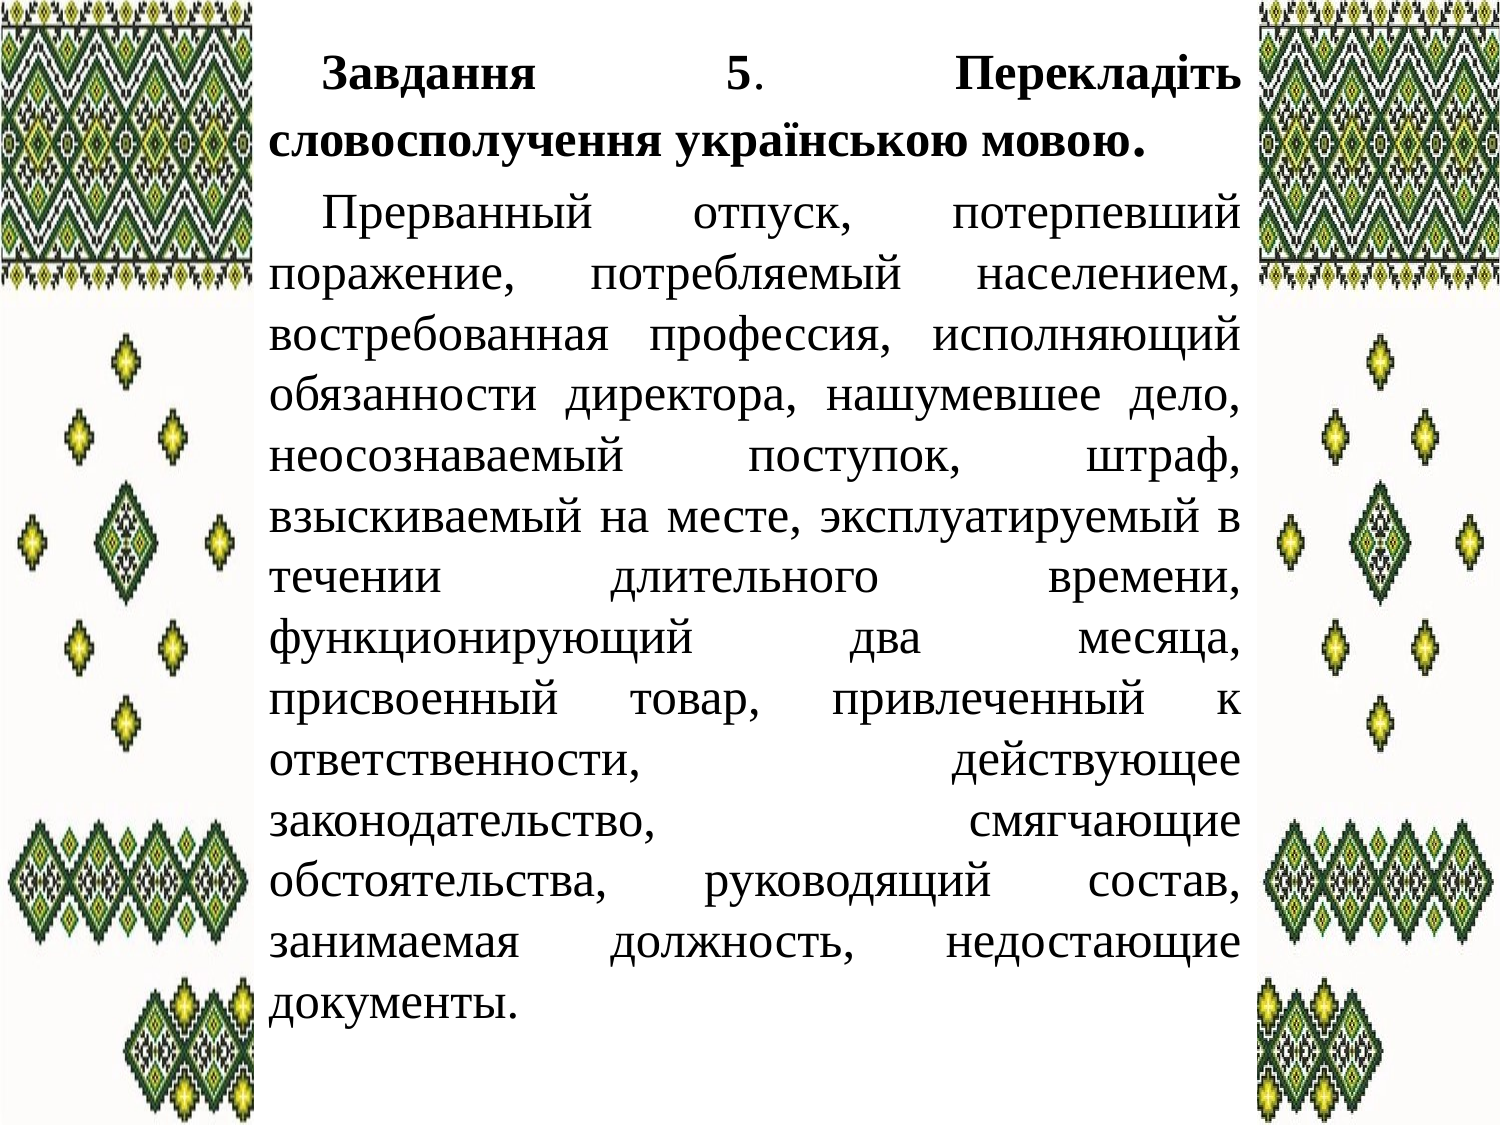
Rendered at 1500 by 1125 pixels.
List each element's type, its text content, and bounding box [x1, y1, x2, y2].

list Завдання 5. Перекладіть словосполучення українською мовою. Прерванный отпуск, потерпевший поражение, потребляемый населением, востребованная профессия, исполняющий обязанности директора, нашумевшее дело, неосознаваемый поступок, штраф, взыскиваемый на месте, эксплуатируемый в течении длительного времени, функционирующий два месяца, присвоенный товар, привлеченный к ответственности, действующее законодательство, смягчающие обстоятельства, руководящий состав, занимаемая должность, недостающие документы. [259, 30, 1252, 1048]
picture [1257, 0, 1500, 1125]
picture [0, 0, 255, 1125]
